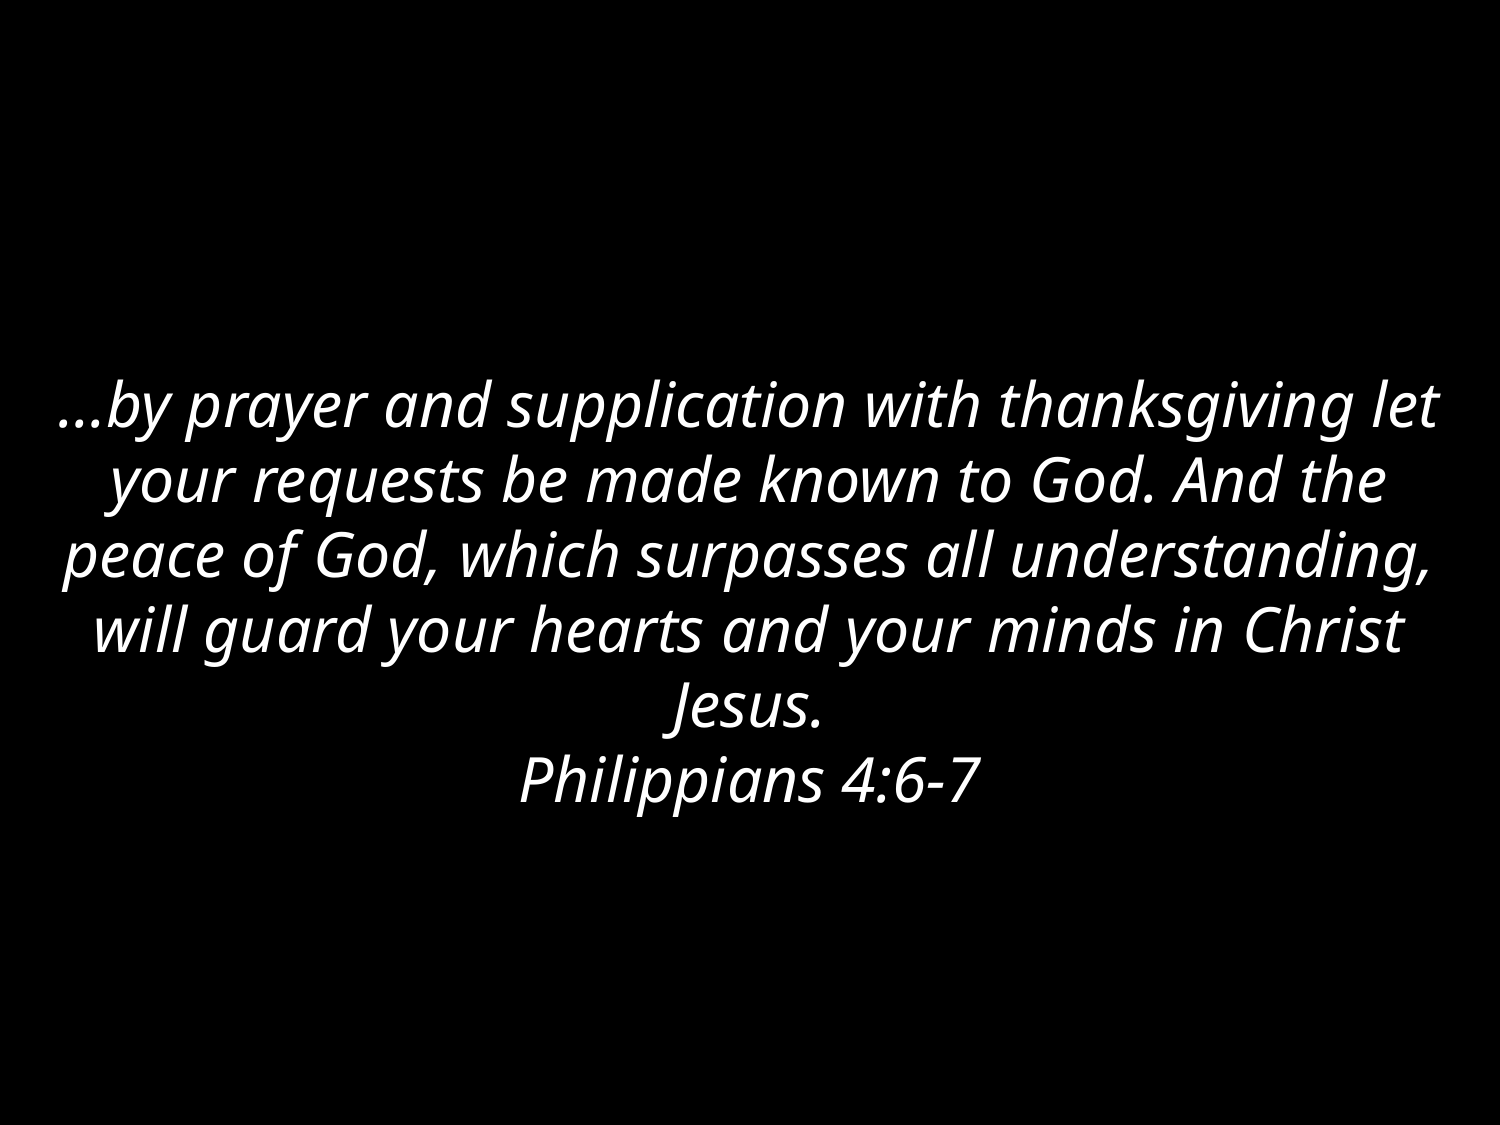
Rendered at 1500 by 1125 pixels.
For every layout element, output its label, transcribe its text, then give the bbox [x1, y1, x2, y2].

text_box …by prayer and supplication with thanksgiving let your requests be made known to God. And the peace of God, which surpasses all understanding, will guard your hearts and your minds in Christ Jesus. Philippians 4:6-7 [19, 357, 1481, 823]
